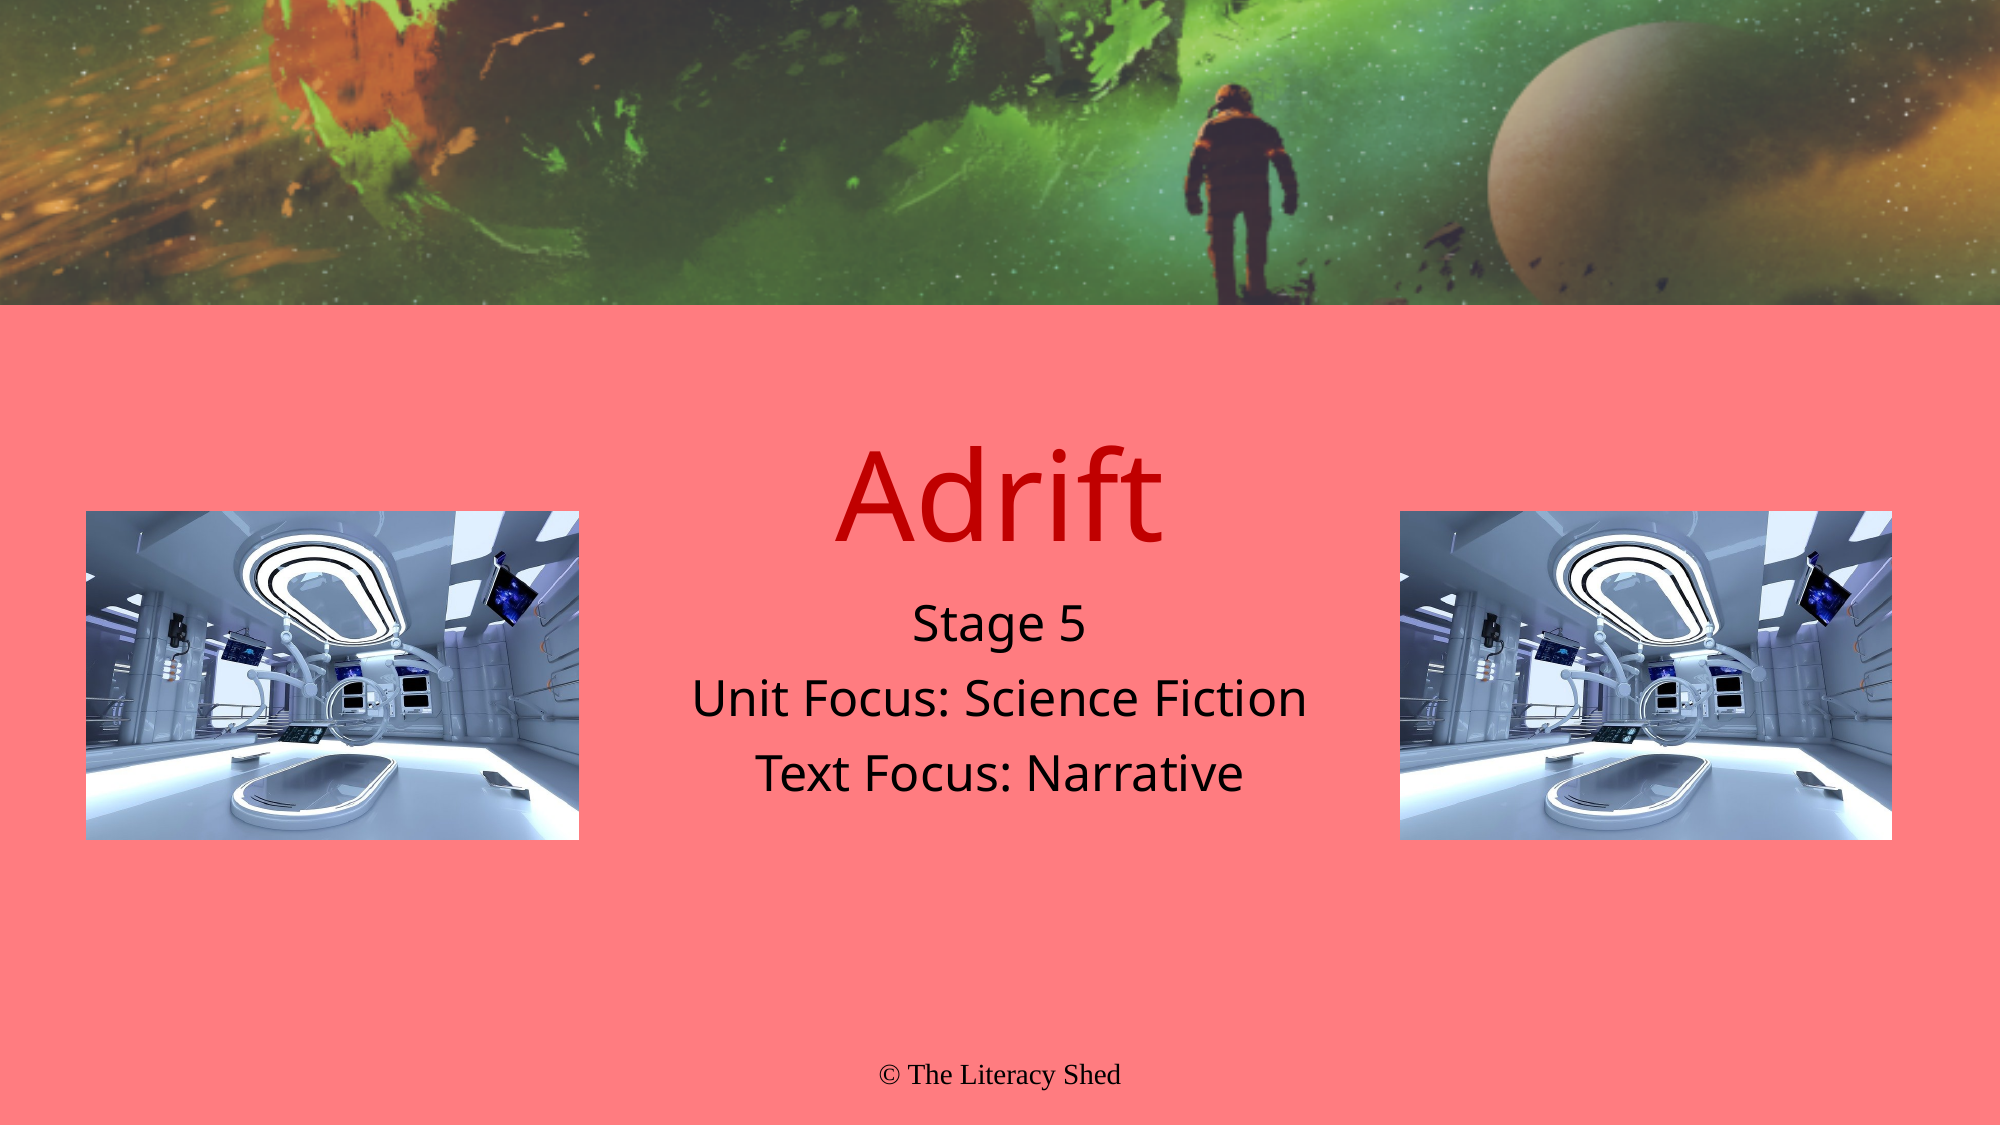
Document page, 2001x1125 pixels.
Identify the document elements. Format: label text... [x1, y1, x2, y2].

picture [86, 511, 579, 840]
picture [0, 0, 2000, 305]
footer © The Literacy Shed [662, 1042, 1338, 1103]
title Adrift [249, 305, 1750, 576]
picture [1400, 511, 1892, 840]
subtitle Stage 5 Unit Focus: Science Fiction Text Focus: Narrative [249, 590, 1750, 863]
